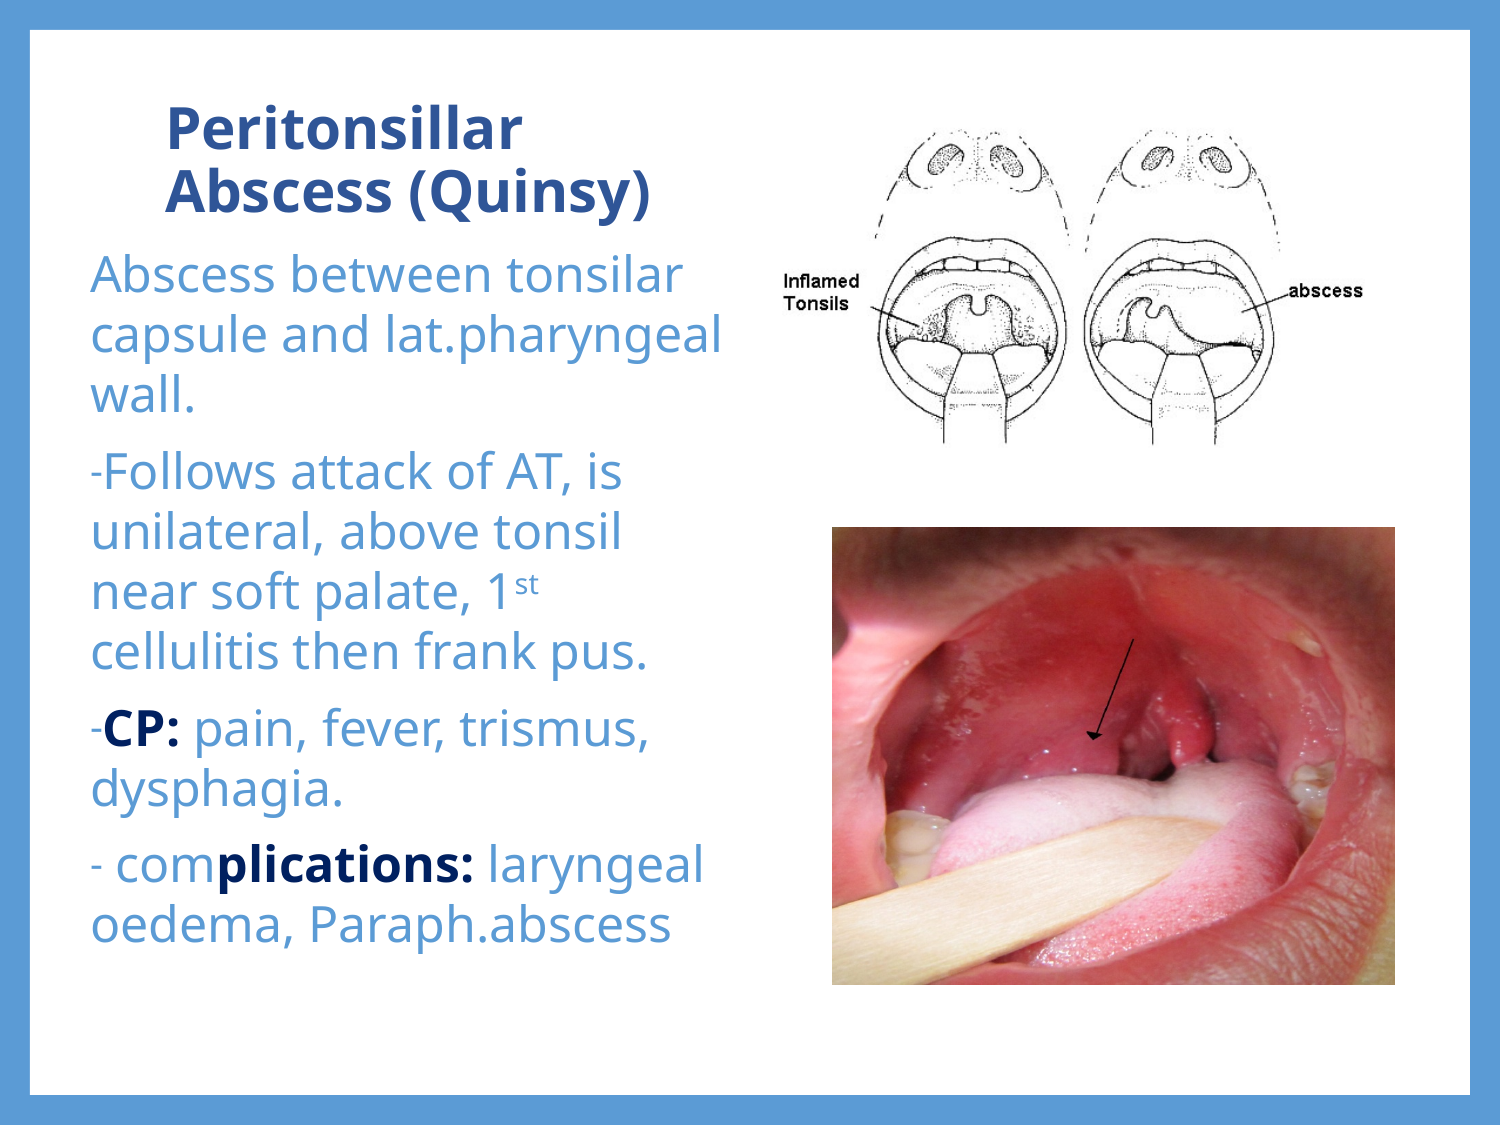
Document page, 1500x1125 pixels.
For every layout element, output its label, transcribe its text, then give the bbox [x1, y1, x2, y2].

picture [831, 527, 1395, 985]
title Peritonsillar Abscess (Quinsy) [150, 44, 727, 233]
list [773, 81, 1414, 484]
list Abscess between tonsilar capsule and lat.pharyngeal wall. Follows attack of AT, is unilateral, above tonsil near soft palate, 1st cellulitis then frank pus. CP: pain, fever, trismus, dysphagia. complications: laryngeal oedema, Paraph.abscess [75, 235, 750, 1005]
